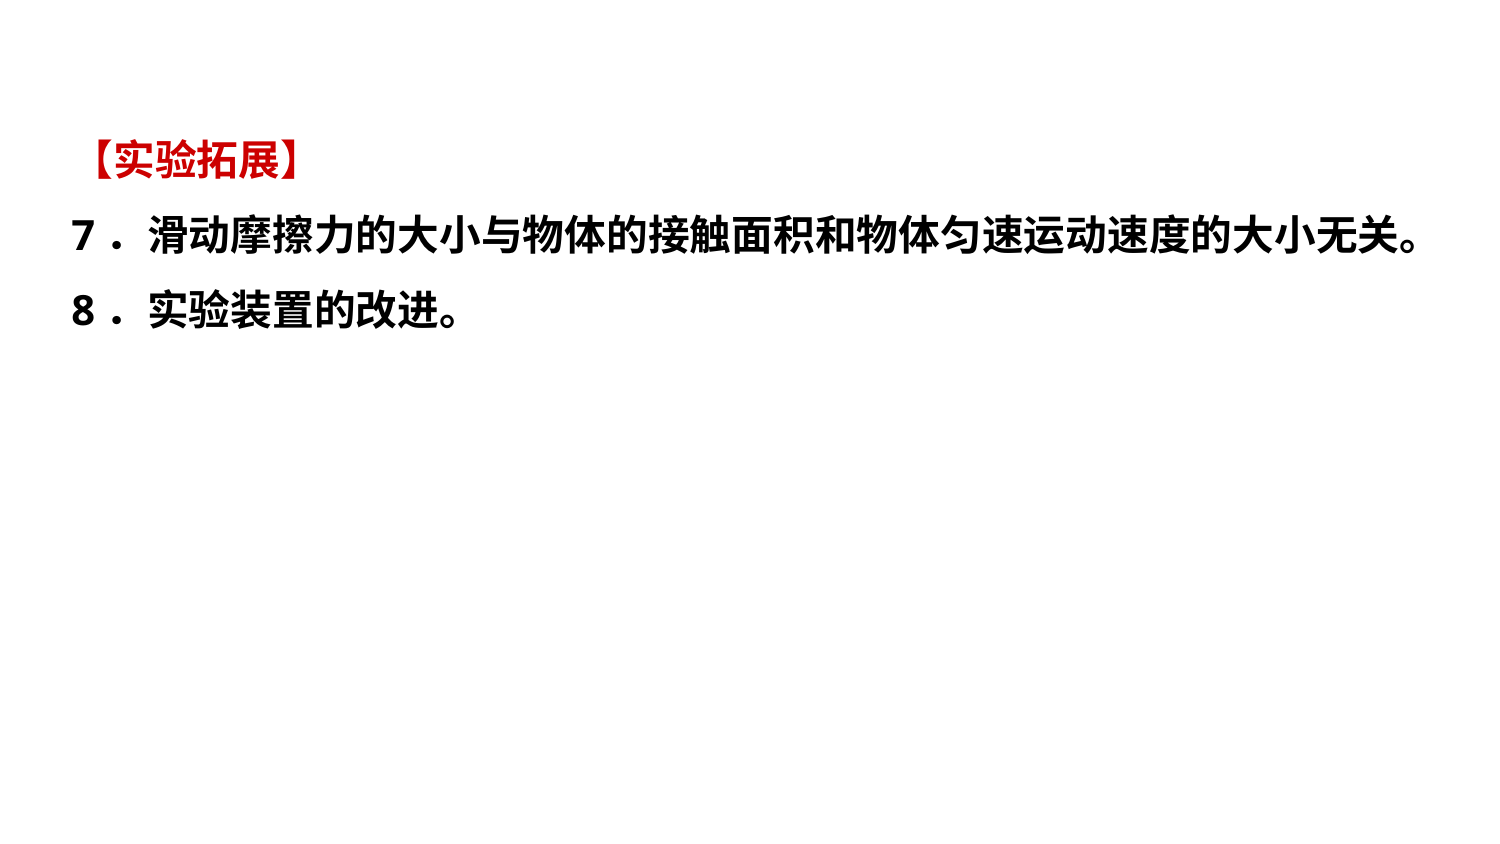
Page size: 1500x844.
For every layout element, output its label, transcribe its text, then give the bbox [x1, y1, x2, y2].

text_box 【实验拓展】 7．滑动摩擦力的大小与物体的接触面积和物体匀速运动速度的大小无关。 8．实验装置的改进。 [56, 101, 1433, 341]
